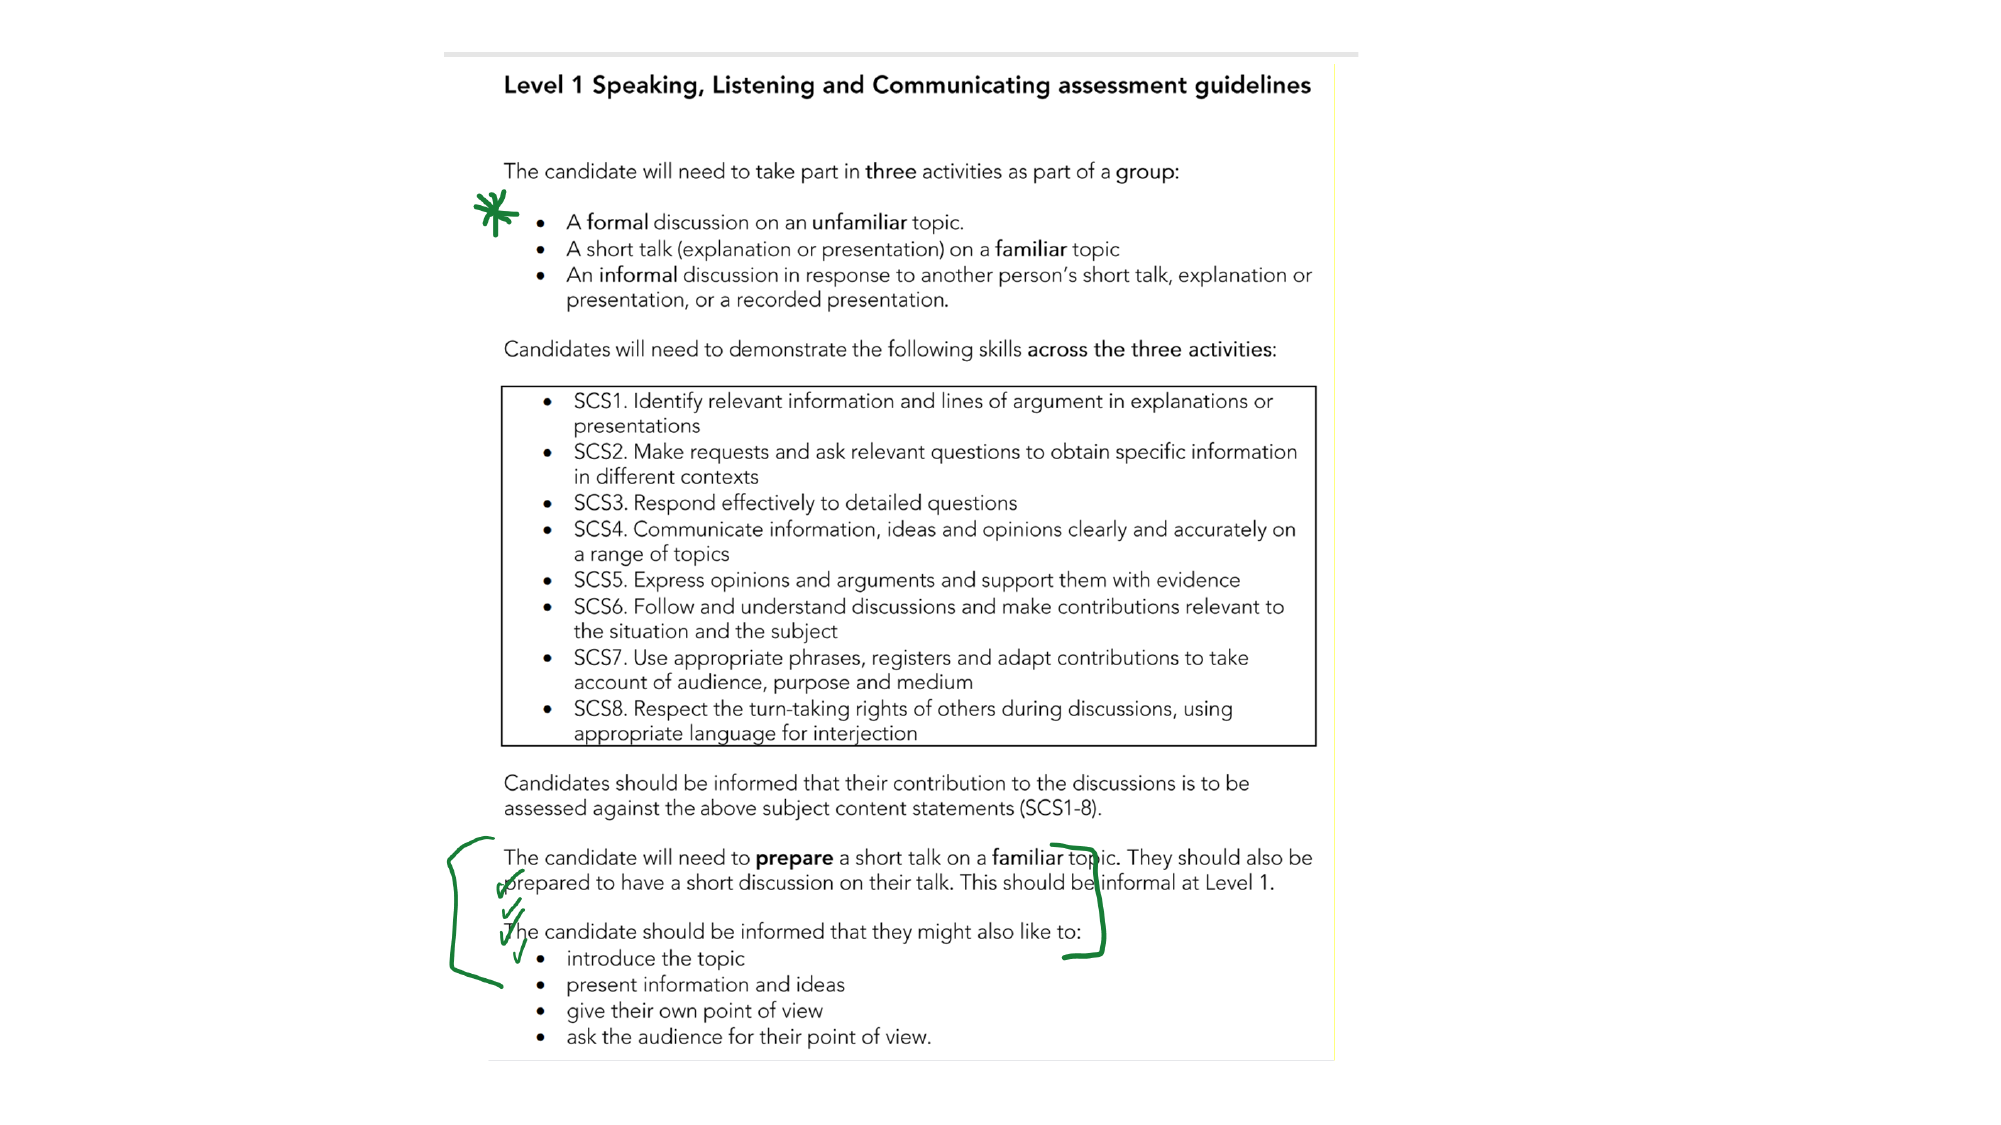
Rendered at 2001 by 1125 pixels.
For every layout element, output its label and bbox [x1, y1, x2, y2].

list [444, 52, 1359, 1063]
